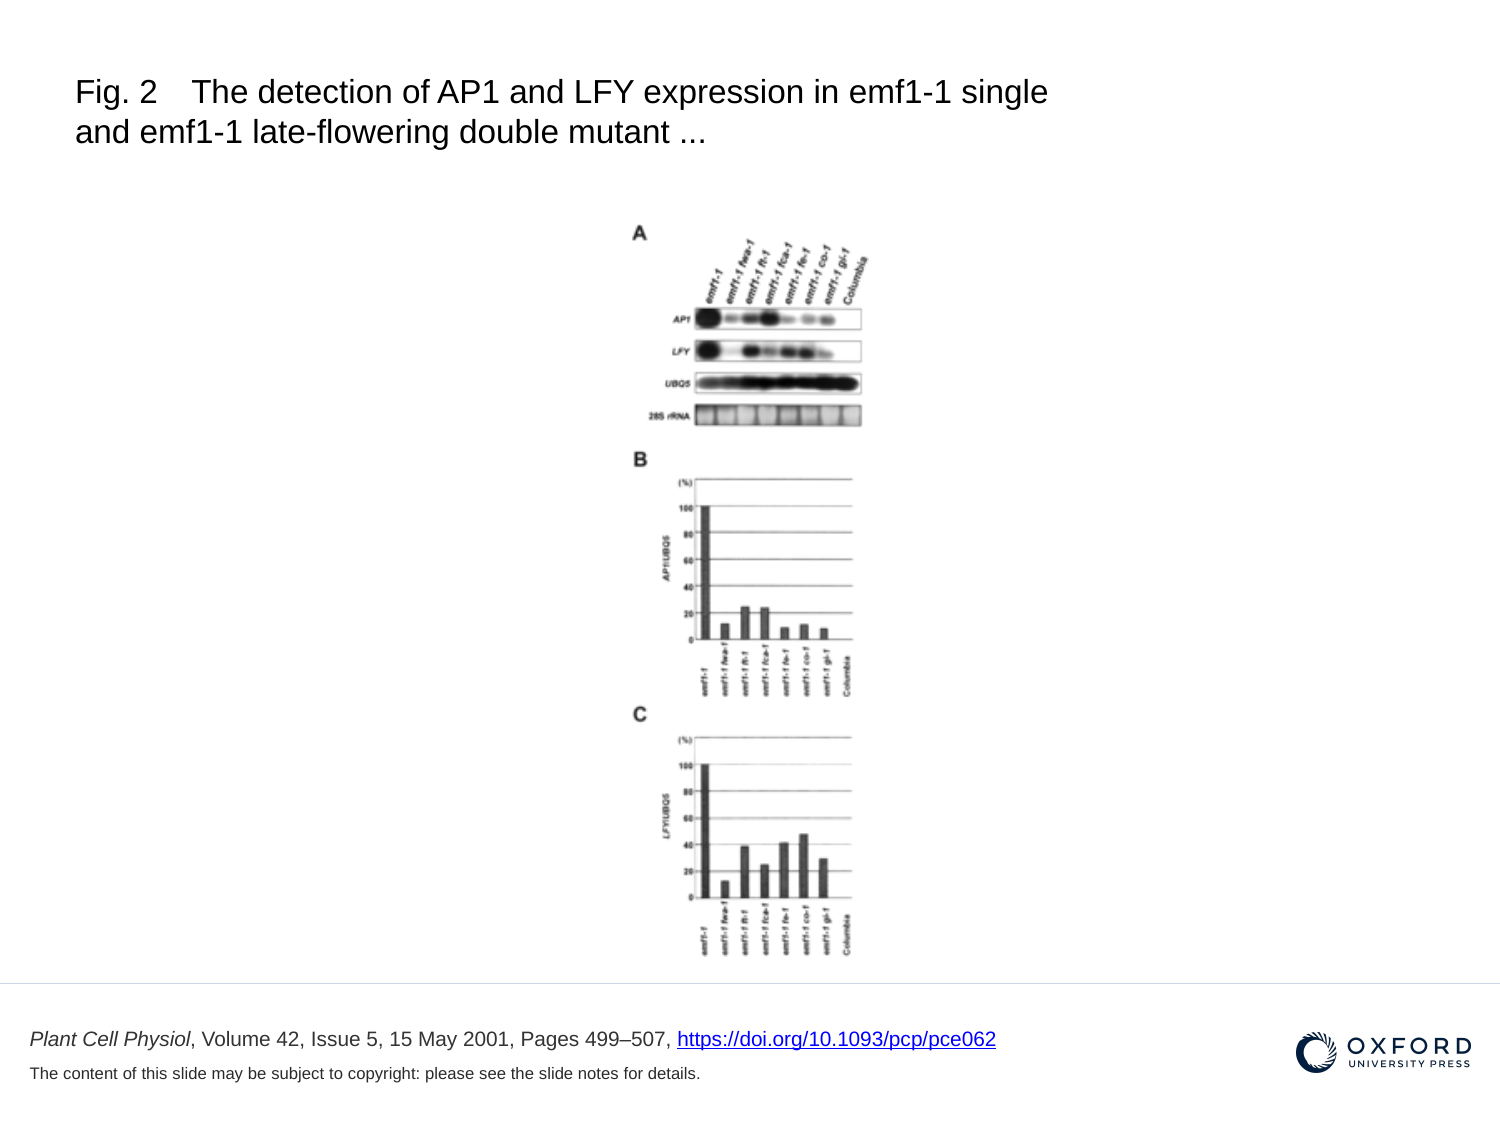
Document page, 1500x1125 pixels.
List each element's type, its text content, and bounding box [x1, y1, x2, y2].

picture [1296, 1032, 1471, 1073]
title Fig. 2 The detection of AP1 and LFY expression in emf1-1 single and emf1-1 late-flowering double mutant ... [75, 69, 1078, 171]
footer Plant Cell Physiol, Volume 42, Issue 5, 15 May 2001, Pages 499–507, https://doi.org/10.1093/pcp/pce062 The content of this slide may be subject to copyright: please see the slide notes for details. [0, 983, 1260, 1125]
picture [631, 224, 869, 957]
